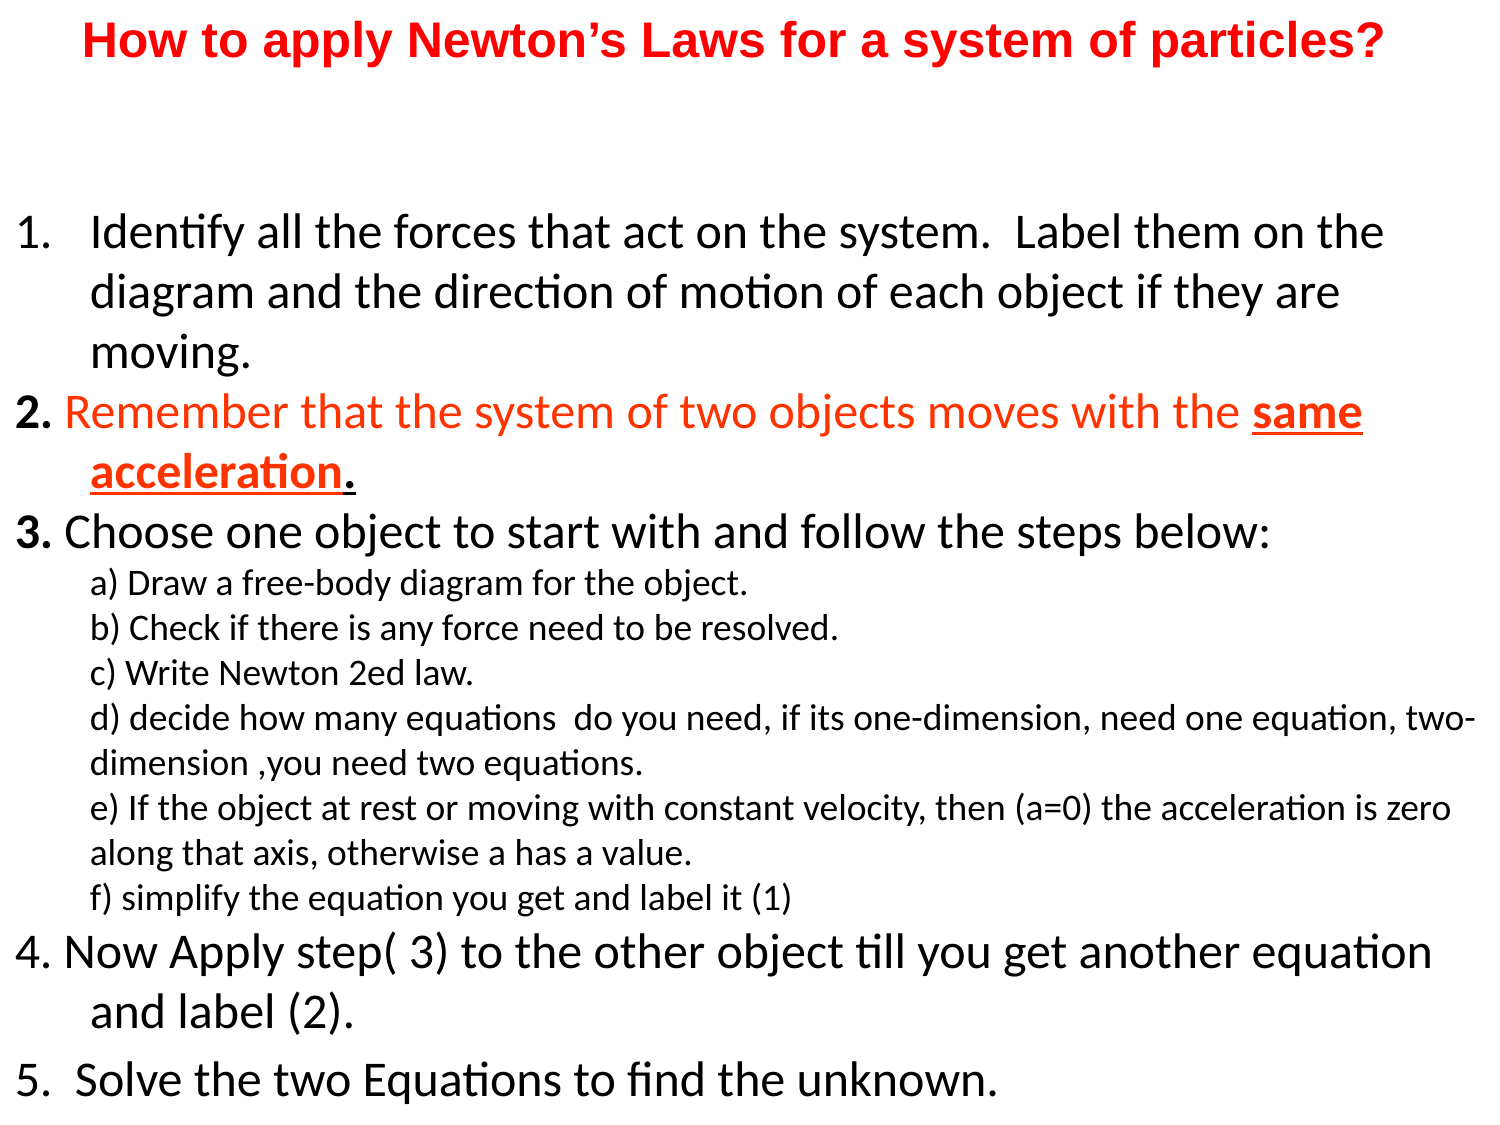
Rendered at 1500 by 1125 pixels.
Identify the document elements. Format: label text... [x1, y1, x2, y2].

text_box Identify all the forces that act on the system. Label them on the diagram and the direction of motion of each object if they are moving. 2. Remember that the system of two objects moves with the same acceleration. 3. Choose one object to start with and follow the steps below: a) Draw a free-body diagram for the object. b) Check if there is any force need to be resolved. c) Write Newton 2ed law. d) decide how many equations do you need, if its one-dimension, need one equation, two-dimension ,you need two equations. e) If the object at rest or moving with constant velocity, then (a=0) the acceleration is zero along that axis, otherwise a has a value. f) simplify the equation you get and label it (1) 4. Now Apply step( 3) to the other object till you get another equation and label (2). 5. Solve the two Equations to find the unknown. [0, 190, 1500, 1116]
text_box How to apply Newton’s Laws for a system of particles? [53, 0, 1454, 174]
